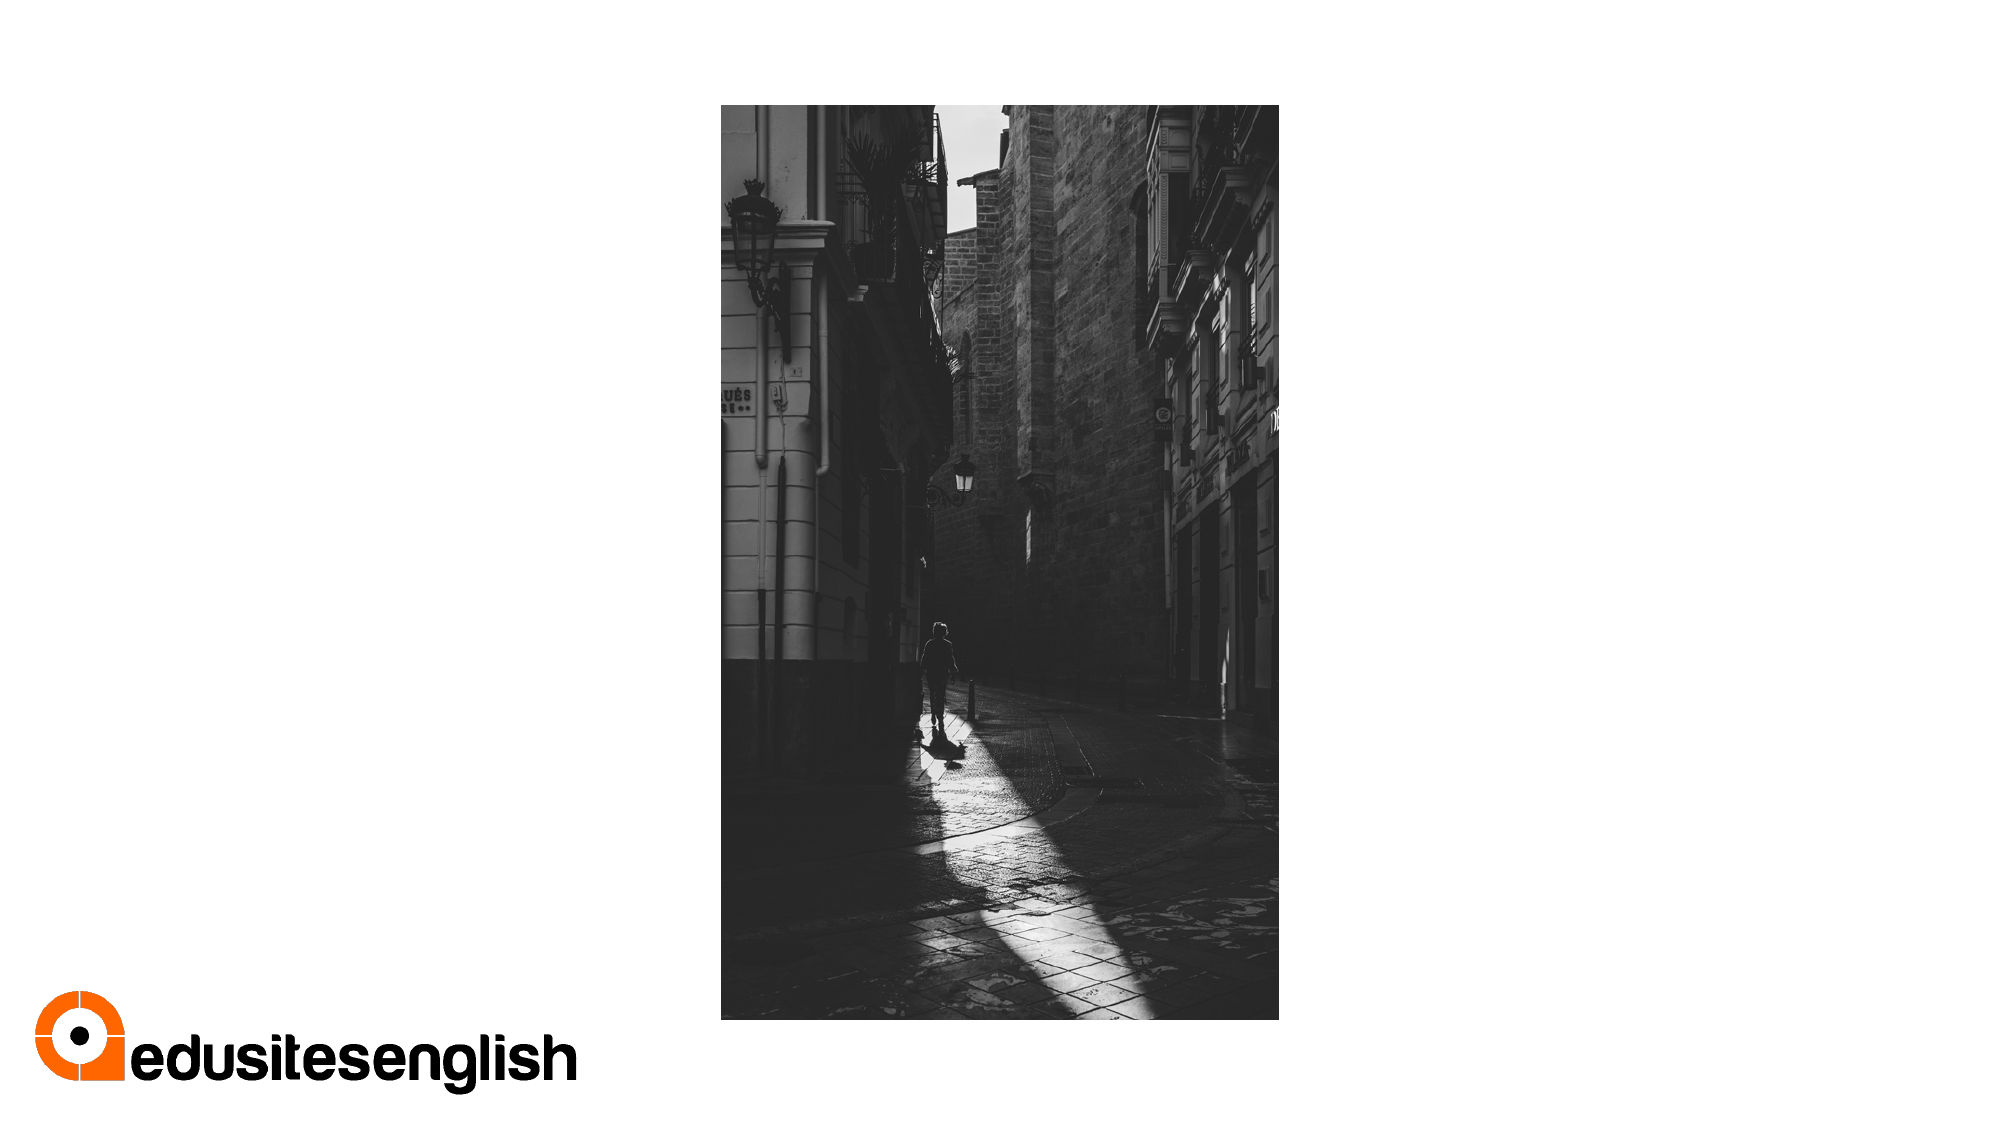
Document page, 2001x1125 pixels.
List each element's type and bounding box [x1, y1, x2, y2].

picture [32, 989, 582, 1095]
picture [721, 105, 1279, 1020]
